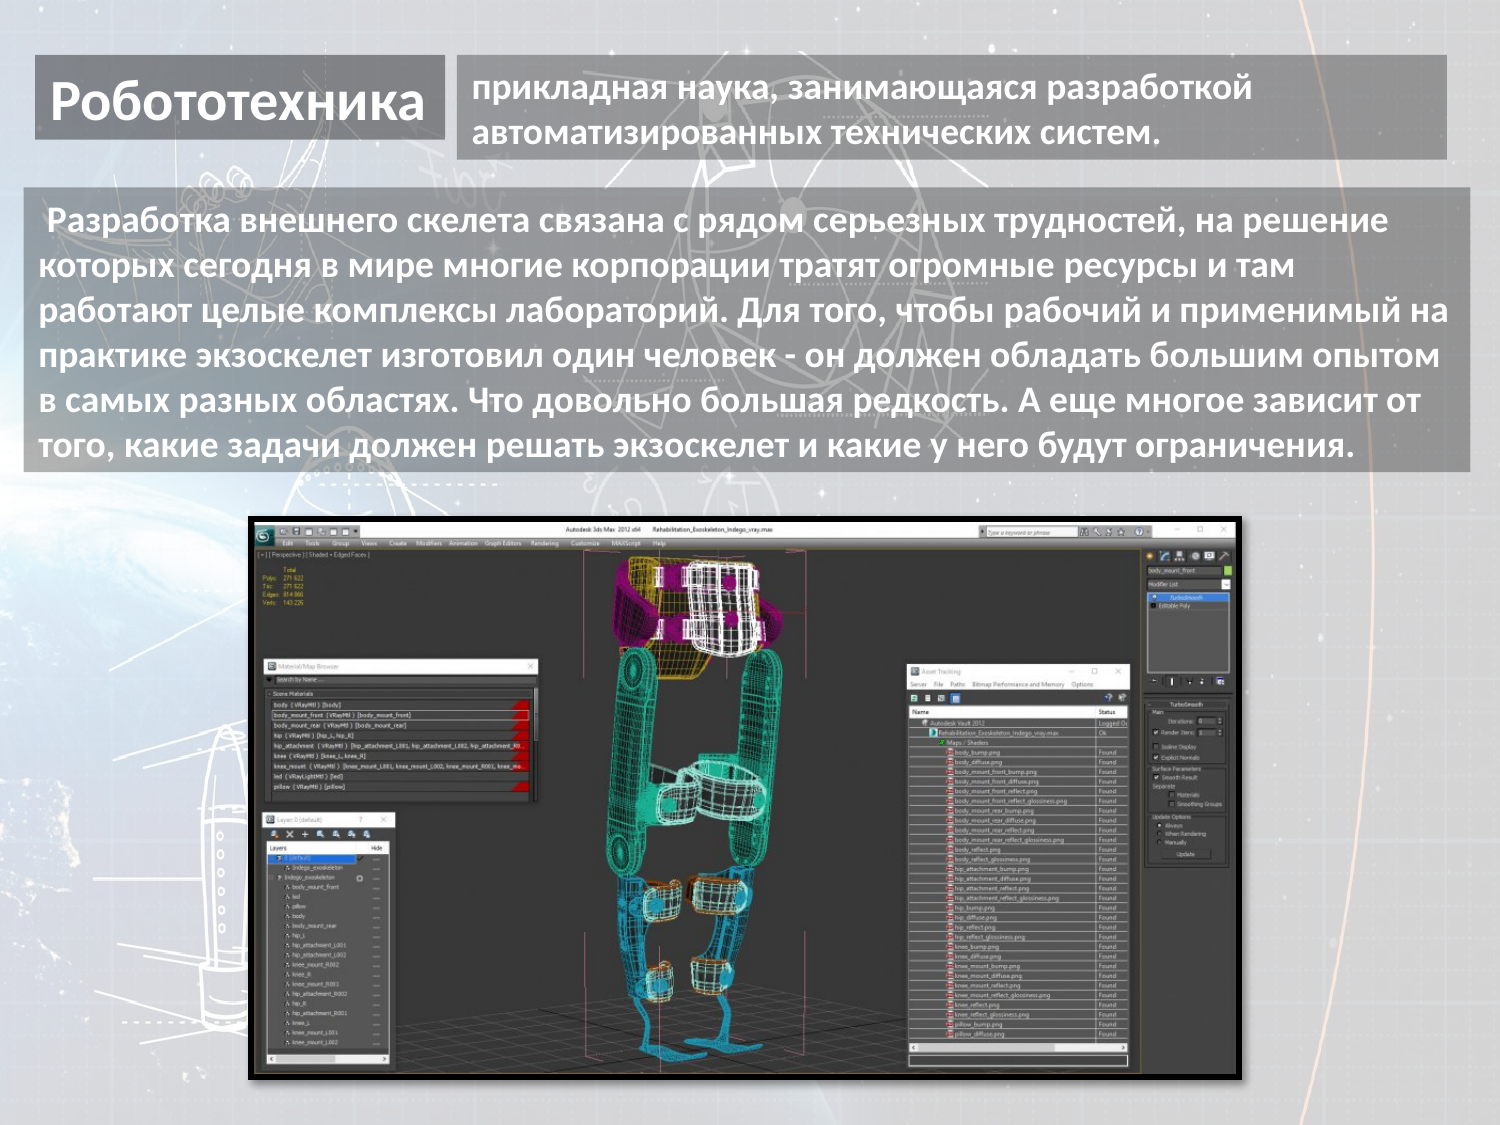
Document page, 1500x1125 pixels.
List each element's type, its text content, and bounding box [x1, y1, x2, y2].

text_box Робототехника [35, 54, 446, 140]
picture [253, 521, 1236, 1075]
text_box прикладная наука, занимающаяся разработкой автоматизированных технических систем. [456, 54, 1447, 160]
text_box Разработка внешнего скелета связана с рядом серьезных трудностей, на решение которых сегодня в мире многие корпорации тратят огромные ресурсы и там работают целые комплексы лабораторий. Для того, чтобы рабочий и применимый на практике экзоскелет изготовил один человек - он должен обладать большим опытом в самых разных областях. Что довольно большая редкость. А еще многое зависит от того, какие задачи должен решать экзоскелет и какие у него будут ограничения. [23, 187, 1471, 473]
